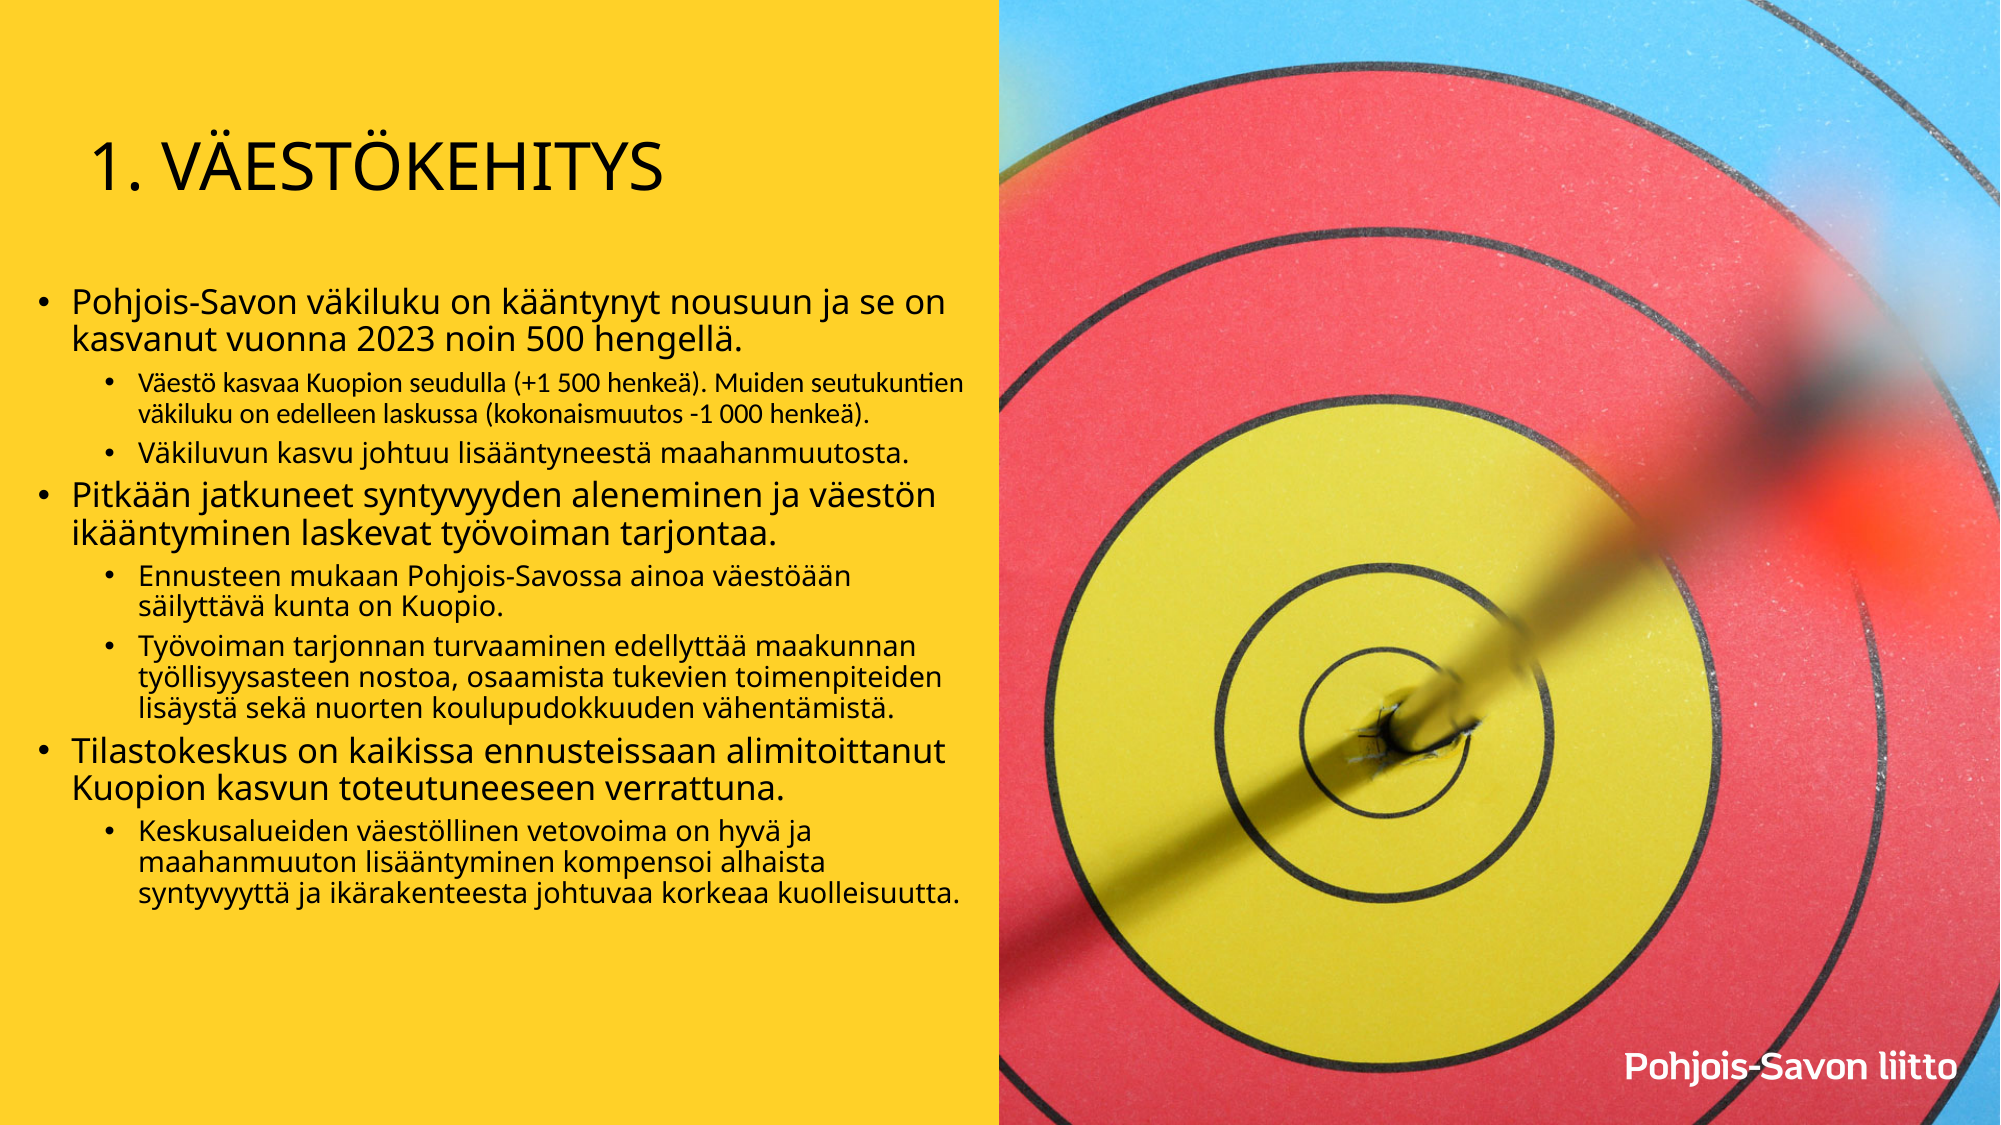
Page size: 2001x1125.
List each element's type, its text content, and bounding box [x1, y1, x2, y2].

picture [1600, 1036, 1981, 1103]
text_box Pohjois-Savon väkiluku on kääntynyt nousuun ja se on kasvanut vuonna 2023 noin 500 hengellä. Väestö kasvaa Kuopion seudulla (+1 500 henkeä). Muiden seutukuntien väkiluku on edelleen laskussa (kokonaismuutos -1 000 henkeä). Väkiluvun kasvu johtuu lisääntyneestä maahanmuutosta. Pitkään jatkuneet syntyvyyden aleneminen ja väestön ikääntyminen laskevat työvoiman tarjontaa. Ennusteen mukaan Pohjois-Savossa ainoa väestöään säilyttävä kunta on Kuopio. Työvoiman tarjonnan turvaaminen edellyttää maakunnan työllisyysasteen nostoa, osaamista tukevien toimenpiteiden lisäystä sekä nuorten koulupudokkuuden vähentämistä. Tilastokeskus on kaikissa ennusteissaan alimitoittanut Kuopion kasvun toteutuneeseen verrattuna. Keskusalueiden väestöllinen vetovoima on hyvä ja maahanmuuton lisääntyminen kompensoi alhaista syntyvyyttä ja ikärakenteesta johtuvaa korkeaa kuolleisuutta. [22, 277, 999, 992]
title 1. VÄESTÖKEHITYS [73, 59, 999, 277]
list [999, 0, 2000, 1125]
